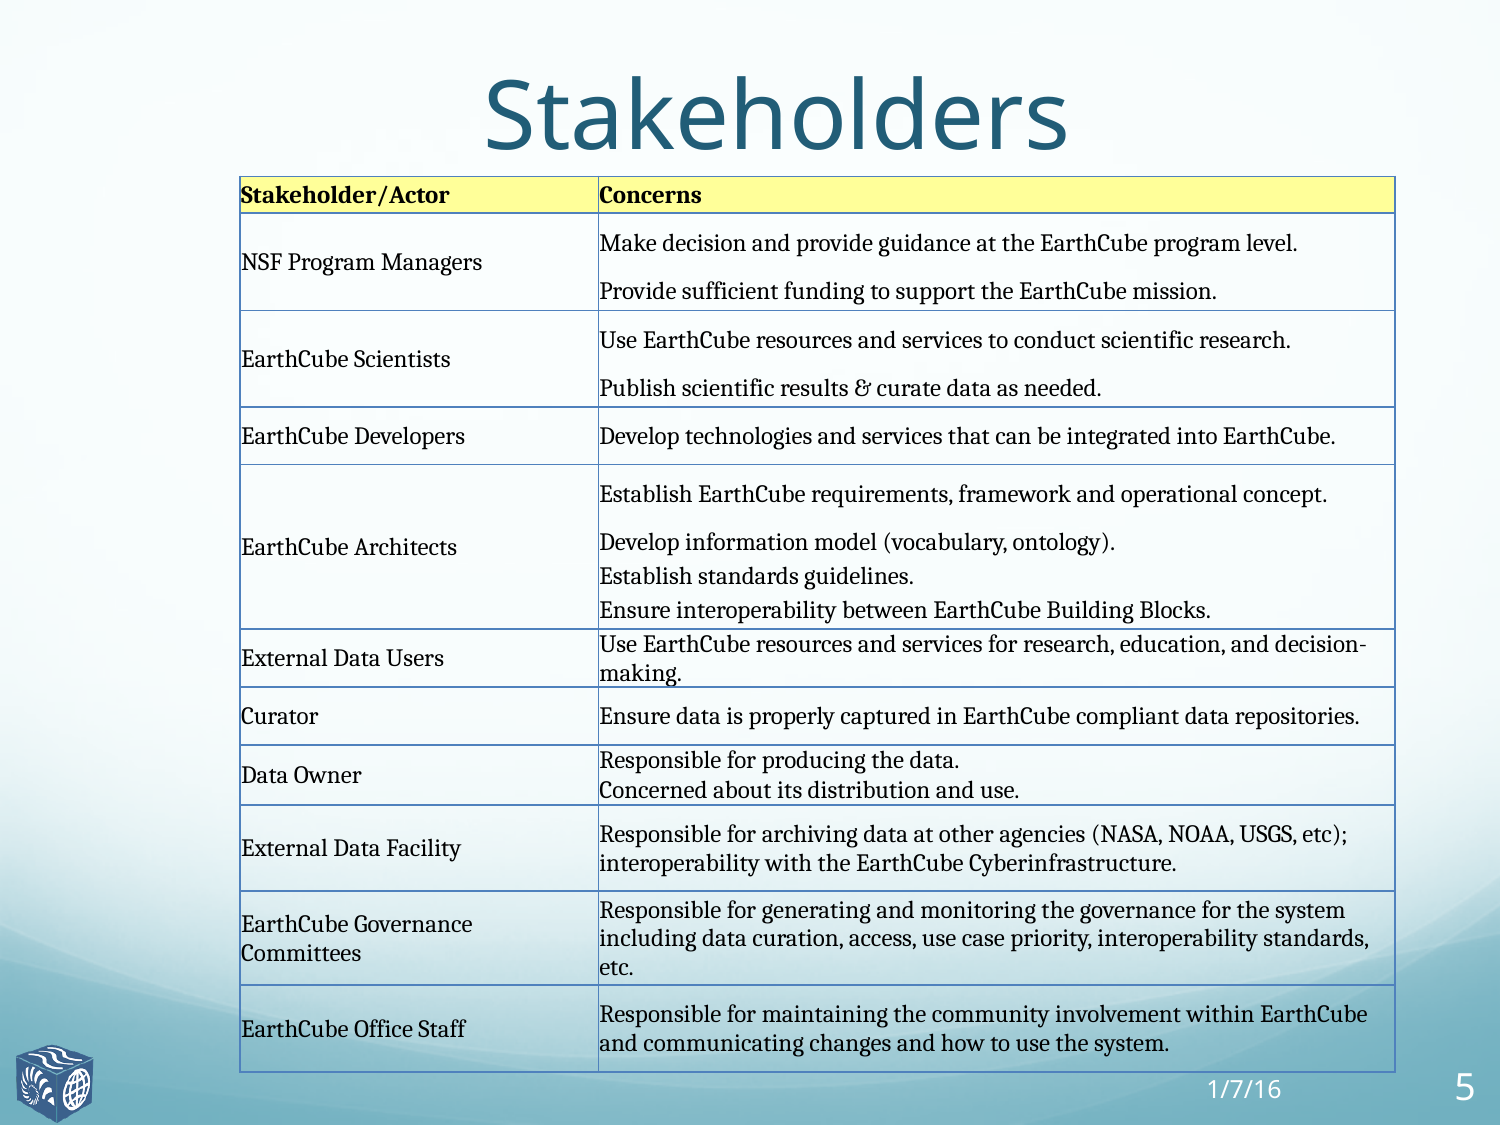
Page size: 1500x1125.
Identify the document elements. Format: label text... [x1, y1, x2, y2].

table_cell Use EarthCube resources and services for research, education, and decision-making. [599, 630, 1394, 686]
table_cell Responsible for maintaining the community involvement within EarthCube and communicating changes and how to use the system. [599, 986, 1394, 1071]
table_cell Curator [241, 688, 598, 744]
table_cell EarthCube Developers [241, 408, 598, 464]
table_cell Responsible for generating and monitoring the governance for the system including data curation, access, use case priority, interoperability standards, etc. [599, 892, 1394, 984]
table_cell Responsible for producing the data. [599, 746, 1394, 775]
table_cell NSF Program Managers [241, 214, 598, 310]
table_cell EarthCube Scientists [241, 311, 598, 406]
table_header Concerns [599, 177, 1394, 212]
table_cell Establish EarthCube requirements, framework and operational concept. [599, 465, 1394, 523]
table_cell EarthCube Governance Committees [241, 892, 598, 984]
table_cell EarthCube Office Staff [241, 986, 598, 1071]
table_cell Ensure interoperability between EarthCube Building Blocks. [599, 590, 1394, 628]
table_cell Use EarthCube resources and services to conduct scientific research. [599, 311, 1394, 369]
table_cell Make decision and provide guidance at the EarthCube program level. [599, 214, 1394, 271]
table_cell Develop technologies and services that can be integrated into EarthCube. [599, 408, 1394, 464]
table_cell EarthCube Architects [241, 465, 598, 628]
table_header Stakeholder/Actor [241, 177, 598, 212]
table_cell Publish scientific results & curate data as needed. [599, 369, 1394, 406]
table_cell Responsible for archiving data at other agencies (NASA, NOAA, USGS, etc); interoperability with the EarthCube Cyberinfrastructure. [599, 806, 1394, 890]
picture [11, 1039, 97, 1125]
table_cell Establish standards guidelines. [599, 561, 1394, 590]
slide_number 5 [1328, 1058, 1491, 1119]
table_cell Concerned about its distribution and use. [599, 775, 1394, 804]
table_cell External Data Facility [241, 806, 598, 890]
table_cell Data Owner [241, 746, 598, 804]
table_cell Develop information model (vocabulary, ontology). [599, 523, 1394, 561]
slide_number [946, 1058, 1297, 1119]
table_cell Provide sufficient funding to support the EarthCube mission. [599, 271, 1394, 310]
title Stakeholders [90, 17, 1465, 177]
table_cell Ensure data is properly captured in EarthCube compliant data repositories. [599, 688, 1394, 744]
table_cell External Data Users [241, 630, 598, 686]
